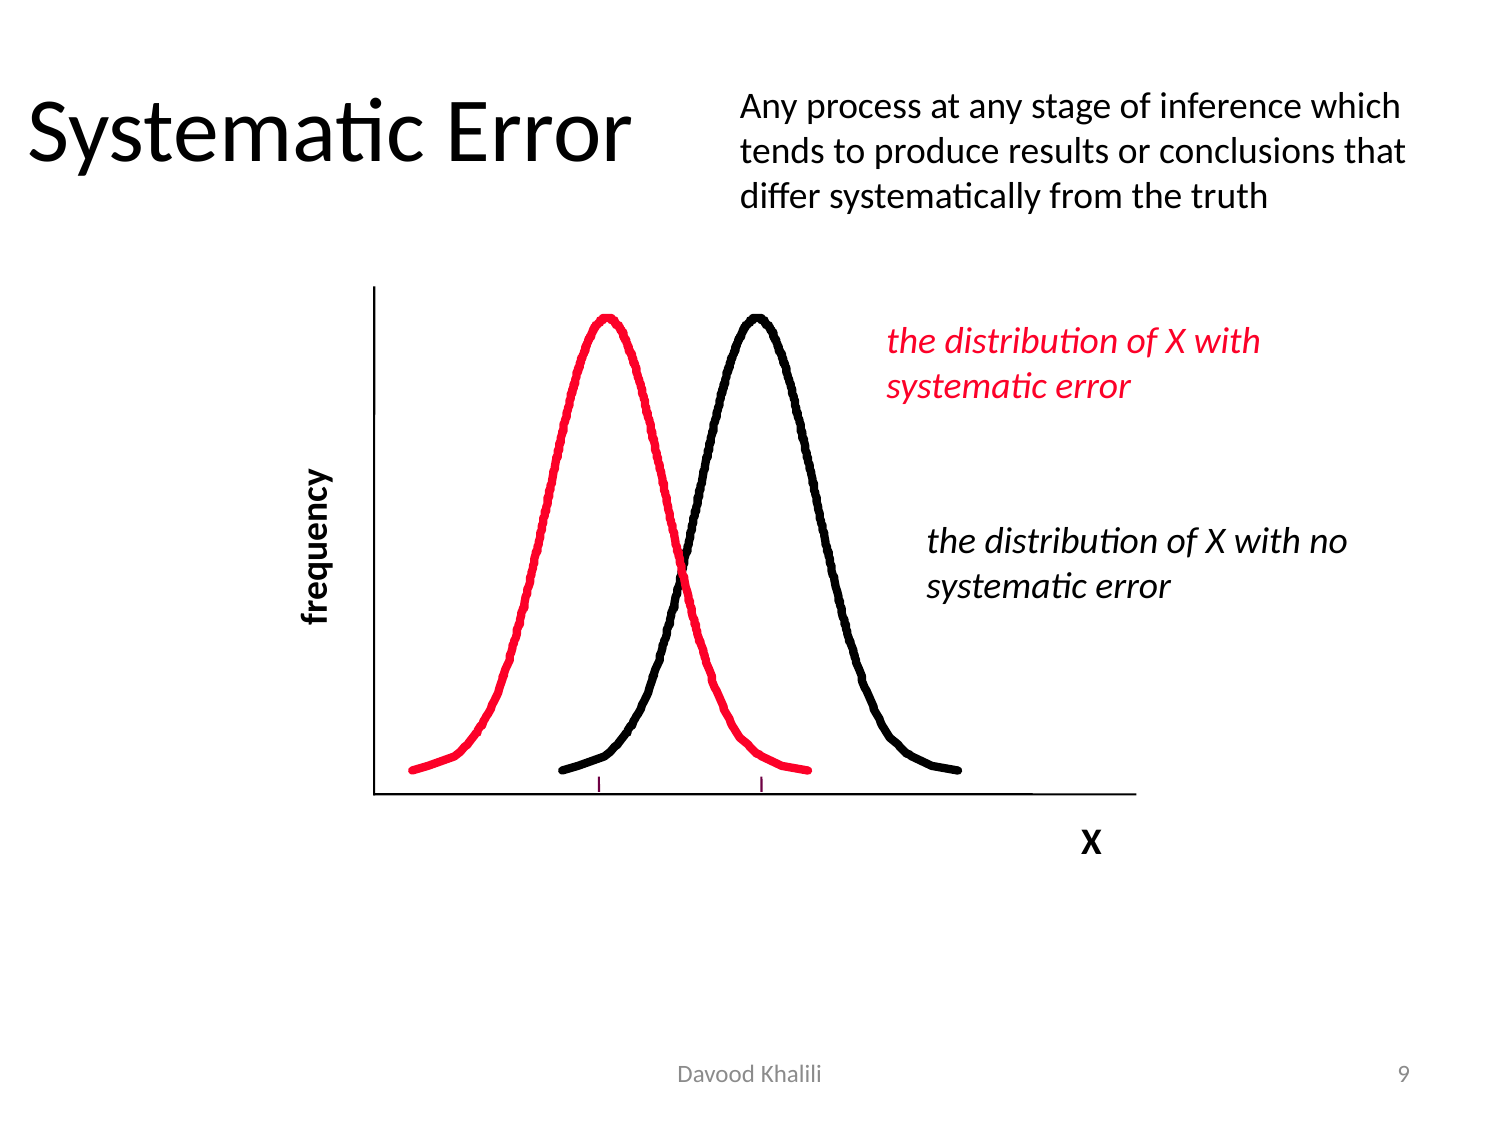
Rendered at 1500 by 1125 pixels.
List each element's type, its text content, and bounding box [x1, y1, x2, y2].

text_box frequency [281, 454, 342, 641]
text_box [809, 317, 959, 772]
text_box X [1066, 810, 1117, 870]
footer Davood Khalili [512, 1042, 988, 1103]
title Systematic Error [12, 24, 663, 188]
slide_number 9 [1074, 1042, 1425, 1103]
text_box the distribution of X with systematic error [871, 309, 1389, 414]
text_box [411, 317, 809, 772]
text_box Any process at any stage of inference which tends to produce results or conclusions that differ systematically from the truth [724, 73, 1475, 224]
text_box the distribution of X with no systematic error [963, 509, 1489, 614]
